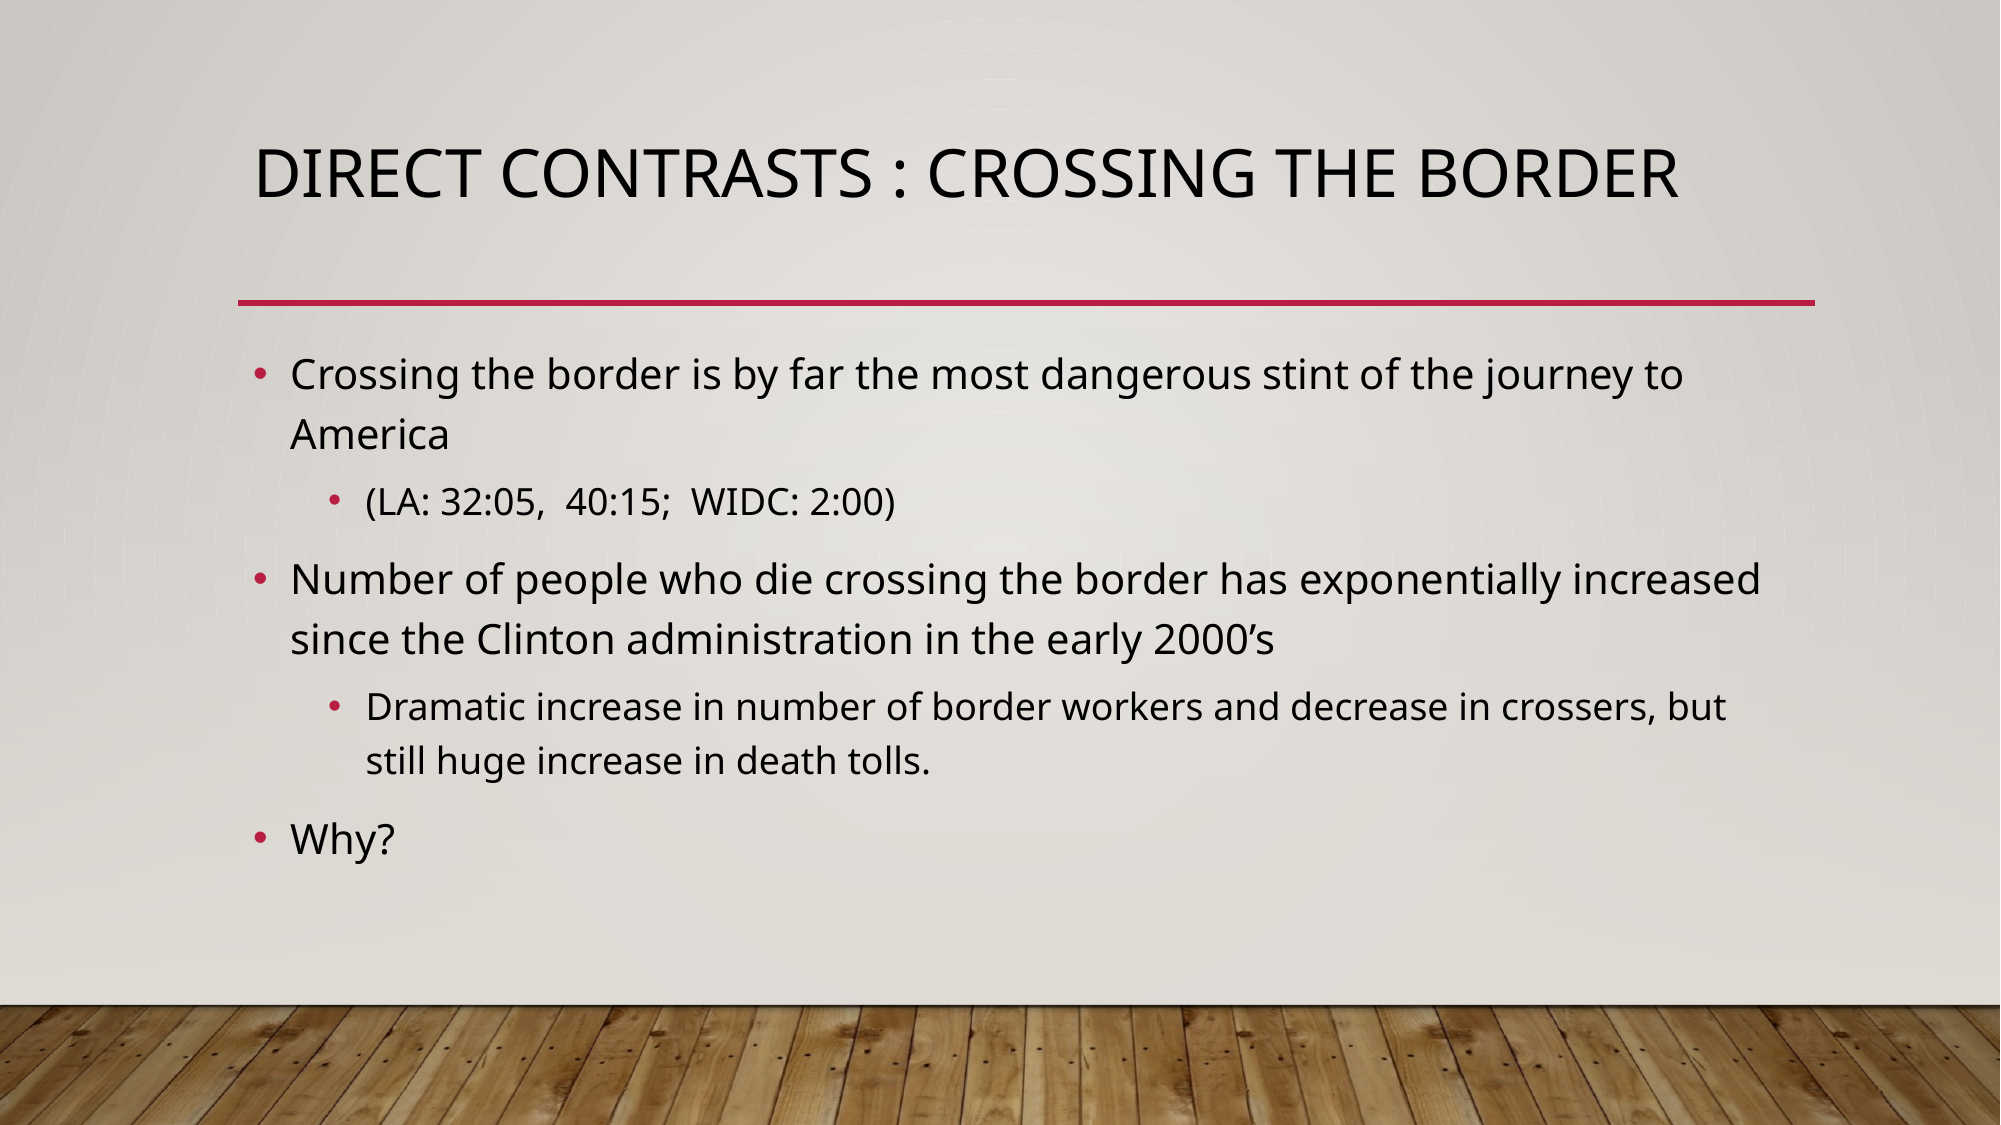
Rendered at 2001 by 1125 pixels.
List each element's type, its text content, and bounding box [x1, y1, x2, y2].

title Direct Contrasts : Crossing the Border [238, 131, 1814, 305]
picture [0, 1005, 2000, 1125]
list Crossing the border is by far the most dangerous stint of the journey to America (LA: 32:05, 40:15; WIDC: 2:00) Number of people who die crossing the border has exponentially increased since the Clinton administration in the early 2000’s Dramatic increase in number of border workers and decrease in crossers, but still huge increase in death tolls. Why? [238, 330, 1814, 897]
